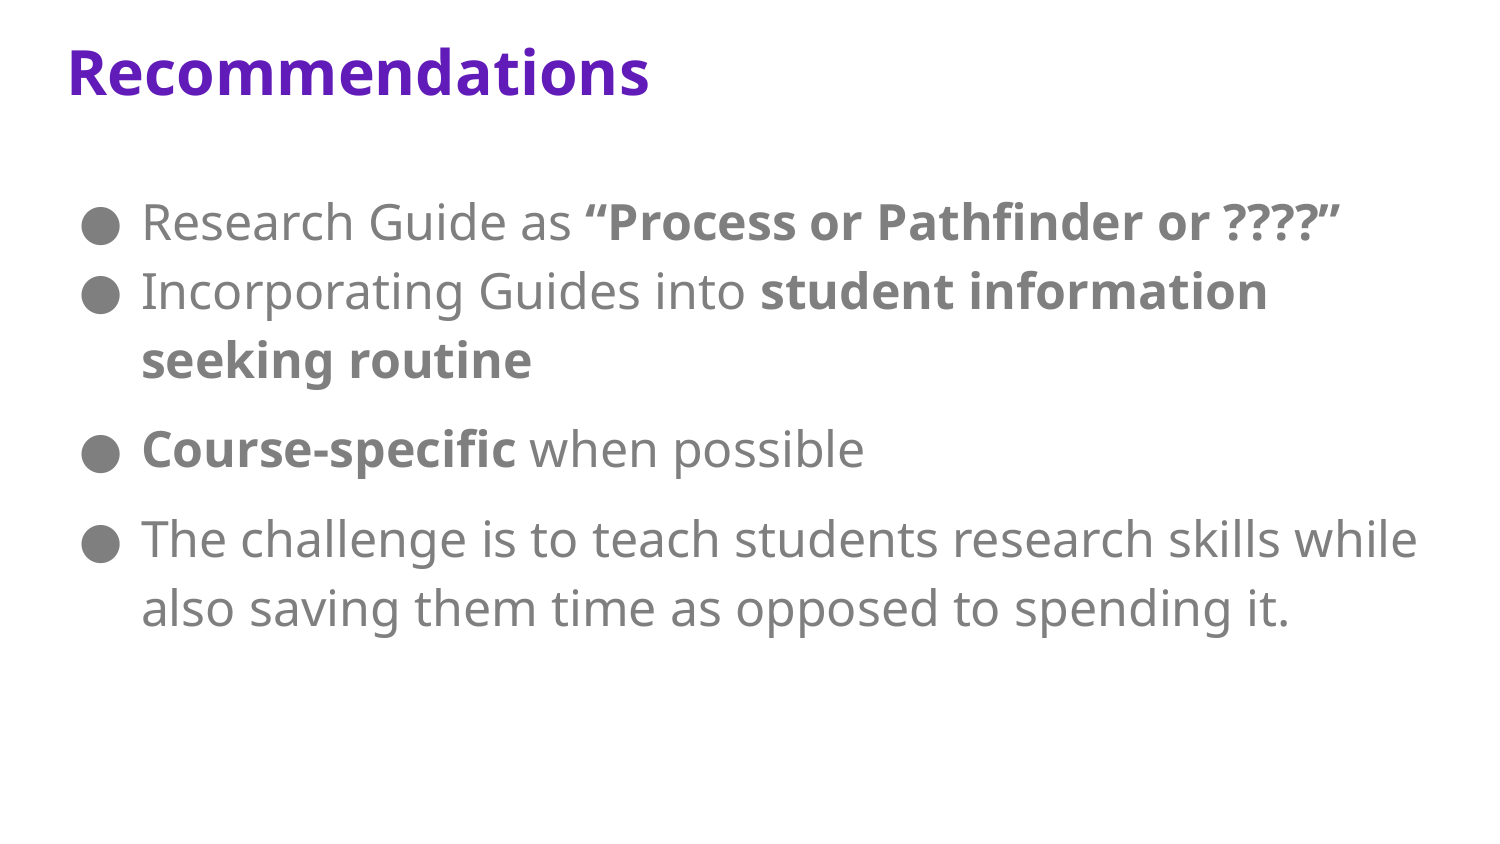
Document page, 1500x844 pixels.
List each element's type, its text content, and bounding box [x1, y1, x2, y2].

list Research Guide as “Process or Pathfinder or ????” Incorporating Guides into student information seeking routine Course-specific when possible The challenge is to teach students research skills while also saving them time as opposed to spending it. [51, 166, 1449, 727]
title Recommendations [51, 18, 1449, 121]
